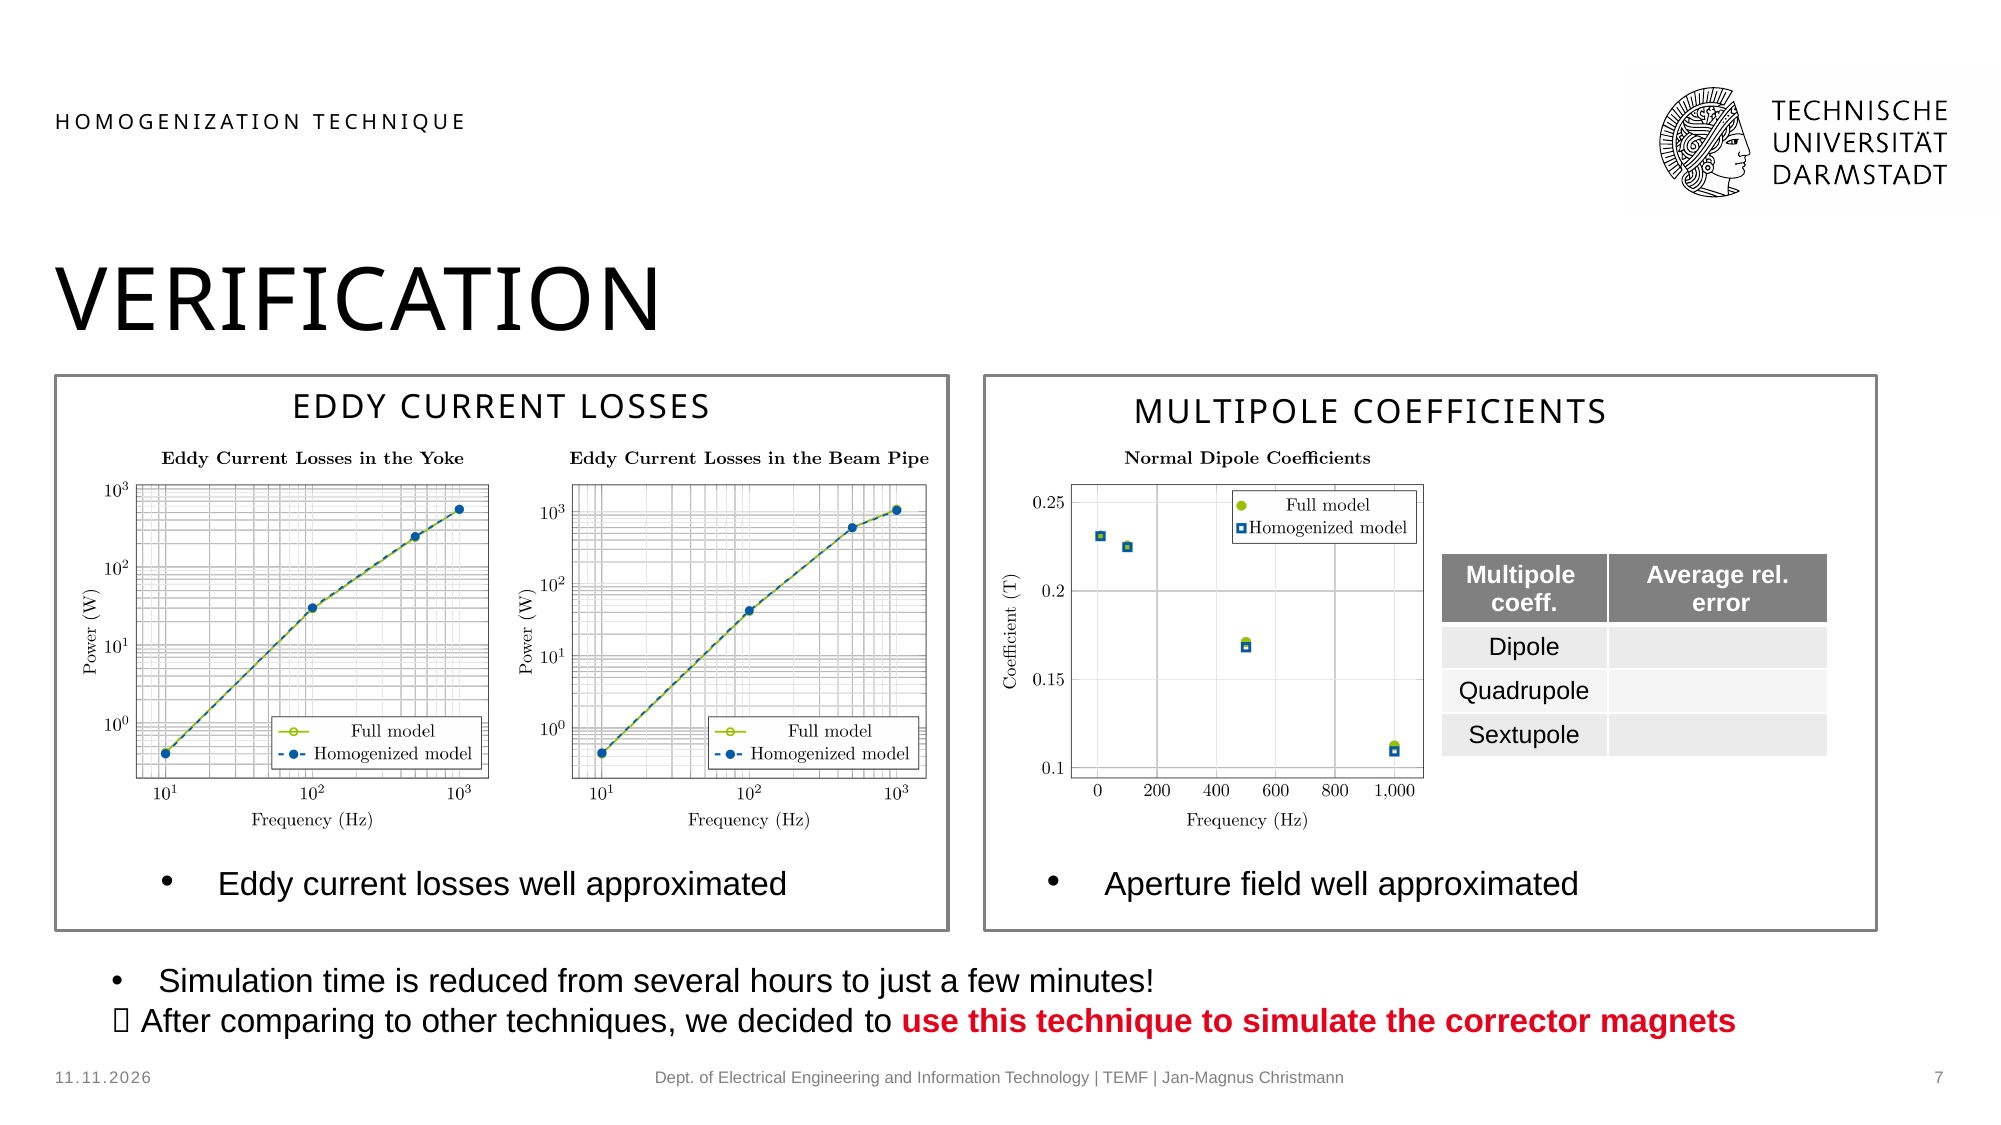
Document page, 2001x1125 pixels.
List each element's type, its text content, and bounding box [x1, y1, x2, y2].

text_box Eddy current losses [292, 392, 948, 461]
footer Dept. of Electrical Engineering and Information Technology | TEMF | Jan-Magnus Christmann [184, 1059, 1816, 1094]
text_box Aperture field well approximated [1032, 850, 1829, 952]
text_box [54, 374, 950, 933]
text_box Simulation time is reduced from several hours to just a few minutes!  After comparing to other techniques, we decided to use this technique to simulate the corrector magnets [96, 952, 1863, 1047]
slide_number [54, 1059, 162, 1094]
slide_number 7 [1863, 1059, 1944, 1094]
picture [518, 450, 929, 830]
picture [81, 450, 489, 830]
text_box Multipole Coefficients [1133, 398, 1789, 466]
list VErification [55, 263, 1630, 453]
picture [1001, 450, 1424, 830]
text_box [982, 374, 1879, 933]
text_box Eddy current losses well approximated [145, 850, 943, 911]
title Homogenization technique [55, 114, 1548, 138]
